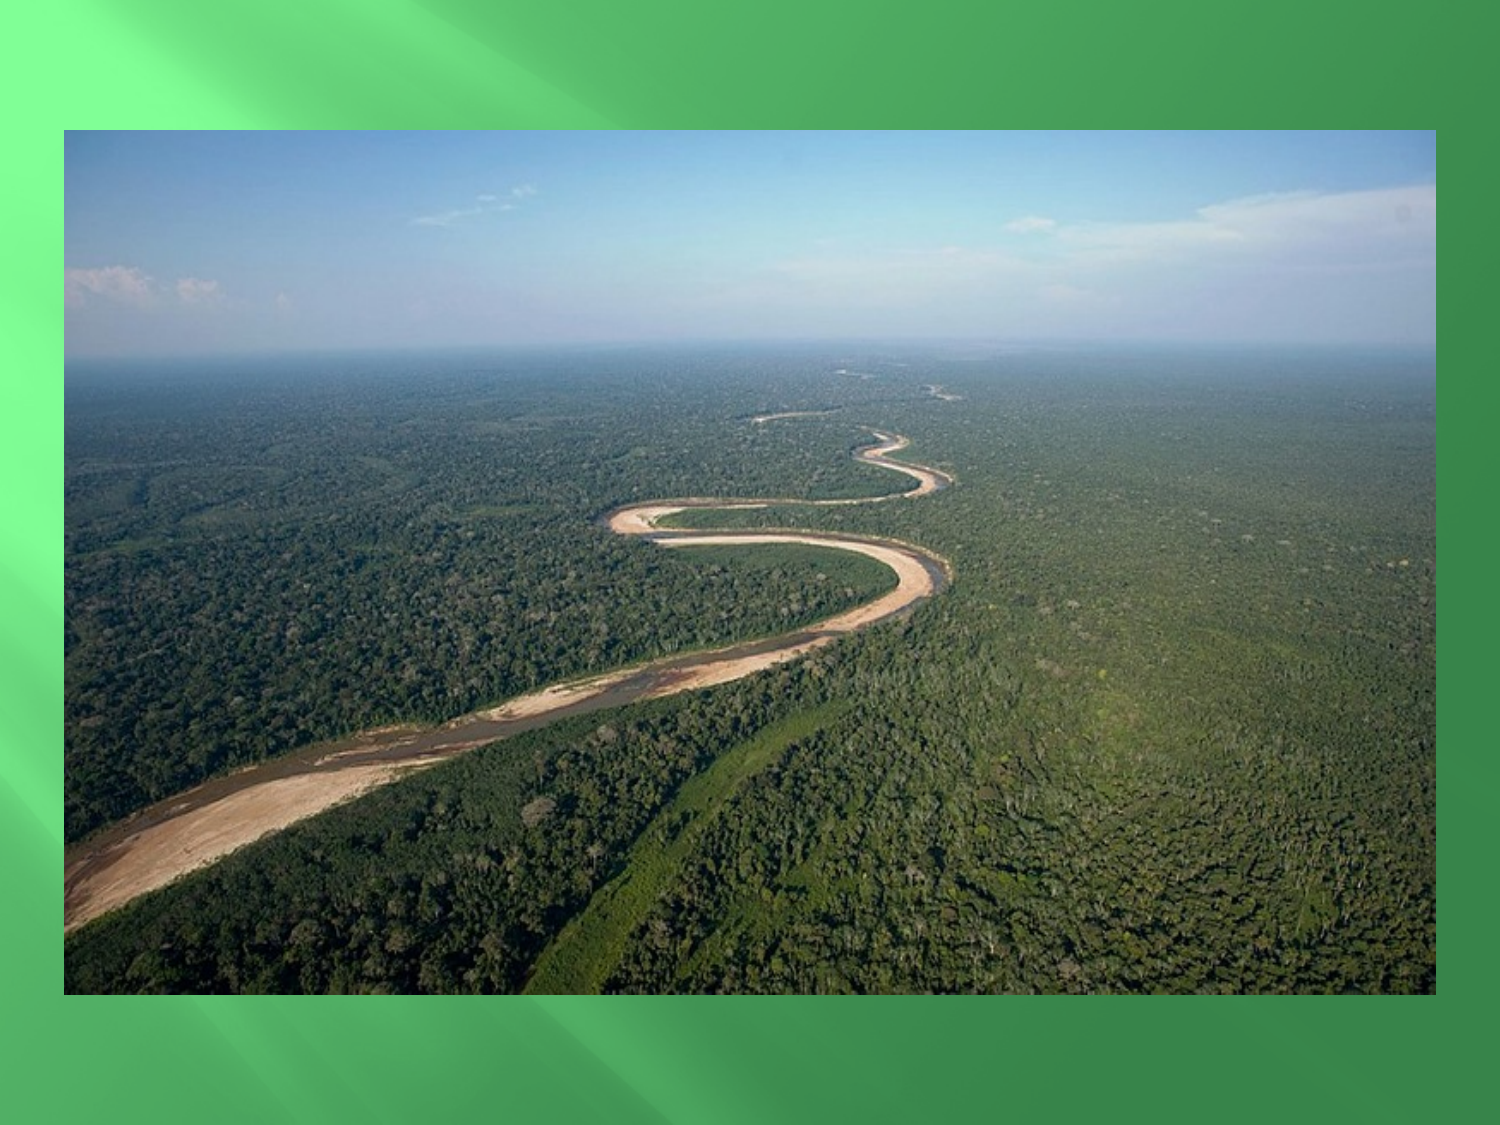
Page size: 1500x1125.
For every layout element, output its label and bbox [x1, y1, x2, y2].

picture [64, 130, 1436, 995]
